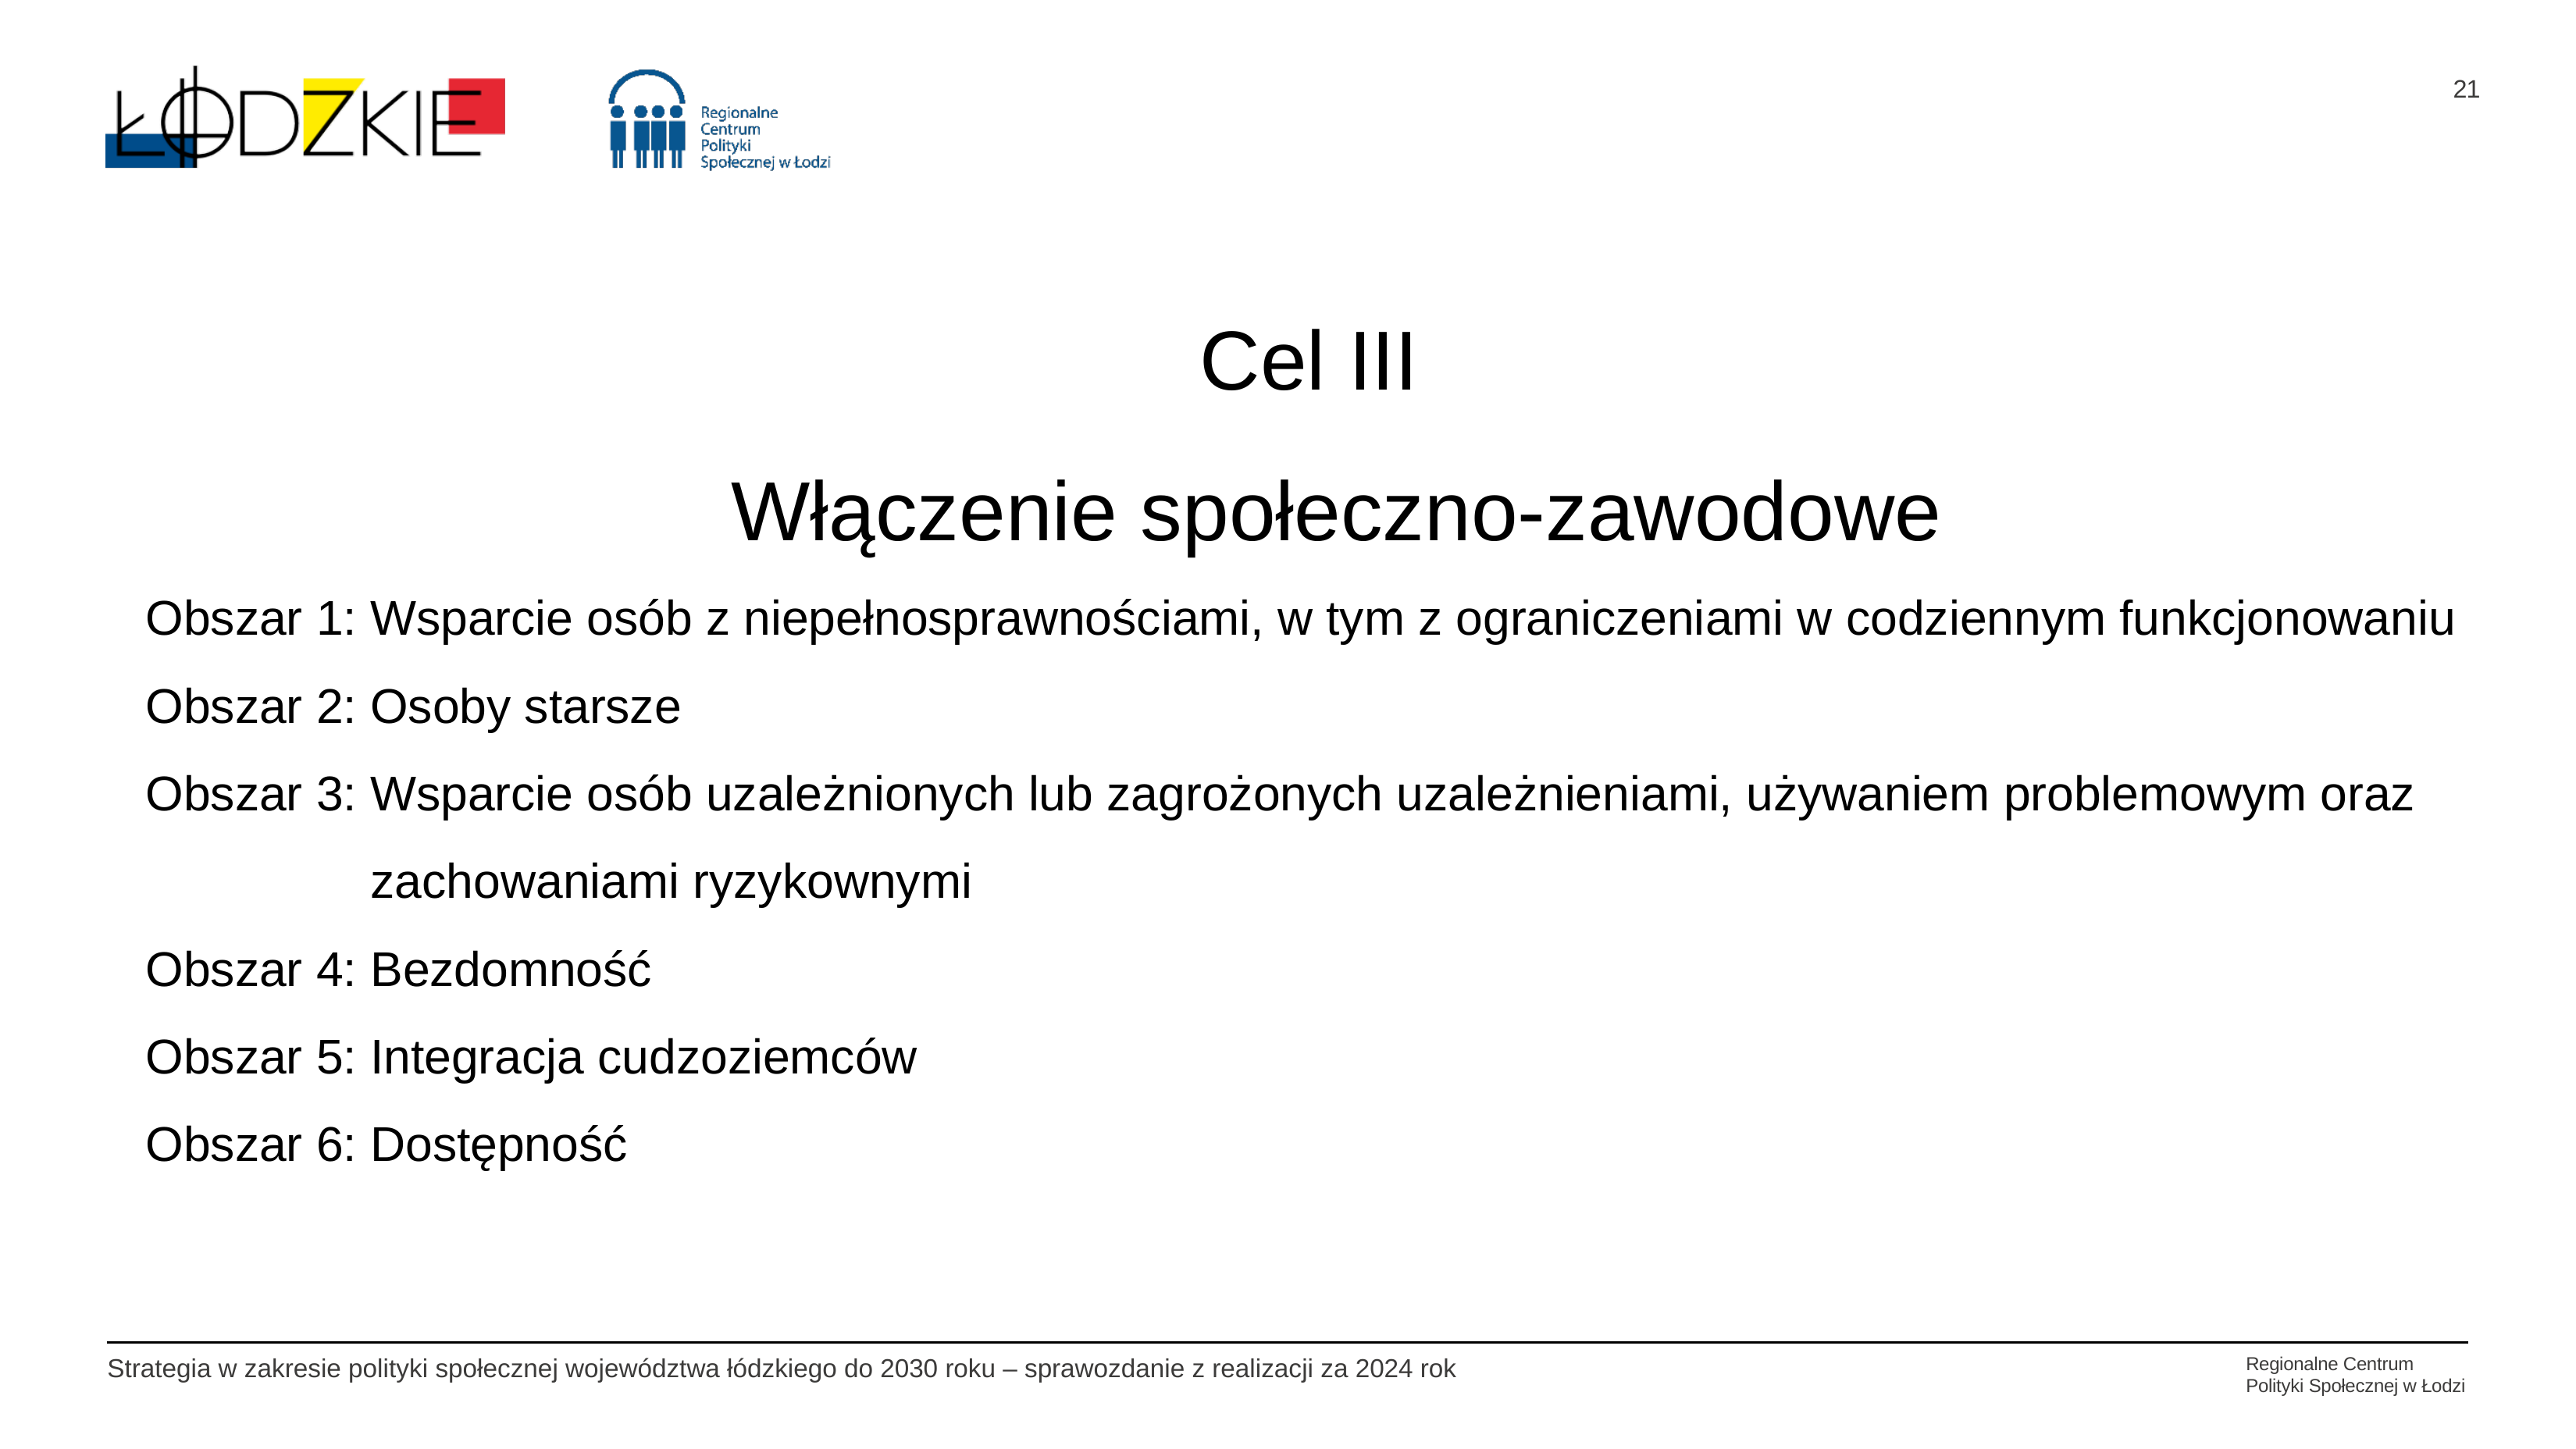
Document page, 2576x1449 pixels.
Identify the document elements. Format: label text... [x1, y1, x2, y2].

slide_number Strategia w zakresie polityki społecznej województwa łódzkiego do 2030 roku – sprawozdanie z realizacji za 2024 rok [105, 1348, 1805, 1449]
text_box 21 [2451, 70, 2499, 103]
picture [105, 55, 832, 190]
footer Regionalne Centrum Polityki Społecznej w Łodzi [2244, 1348, 2470, 1449]
title Cel III Włączenie społeczno-zawodowe Obszar 1: Wsparcie osób z niepełnosprawnościami, w tym z ograniczeniami w codziennym funkcjonowaniu Obszar 2: Osoby starsze Obszar 3: Wsparcie osób uzależnionych lub zagrożonych uzależnieniami, używaniem problemowym oraz zachowaniami ryzykownymi Obszar 4: Bezdomność Obszar 5: Integracja cudzoziemców Obszar 6: Dostępność [145, 255, 2477, 1259]
